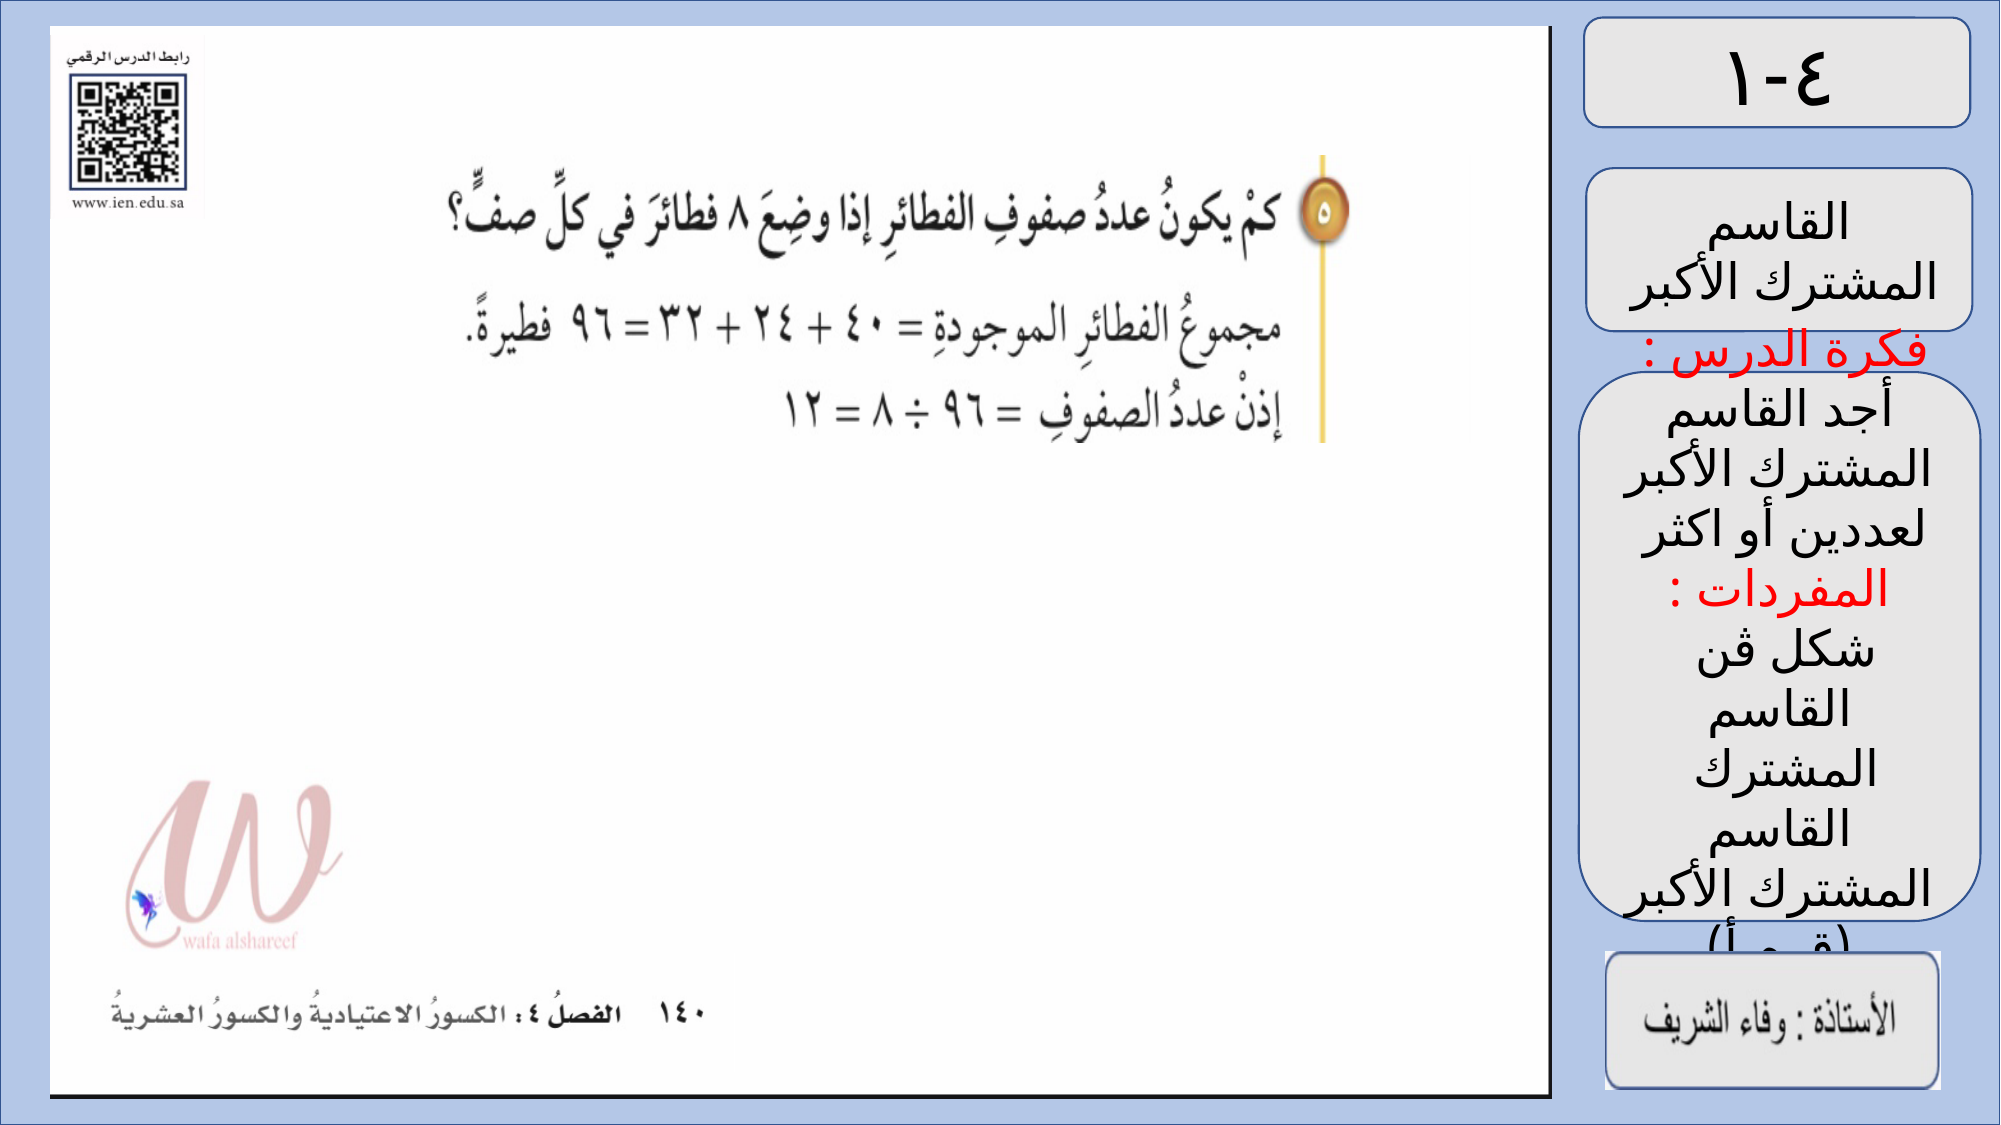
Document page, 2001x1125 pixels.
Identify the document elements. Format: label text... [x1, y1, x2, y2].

text_box [0, 0, 2000, 1125]
text_box ٤-١ [1583, 16, 1972, 129]
text_box فكرة الدرس : أجد القاسم المشترك الأكبر لعددين أو اكثر المفردات : شكل ڤن القاسم المشترك القاسم المشترك الأكبر (ق.م.أ) [1577, 370, 1982, 923]
picture [50, 26, 1552, 1099]
text_box القاسم المشترك الأكبر [1585, 167, 1974, 333]
picture [1605, 951, 1941, 1090]
